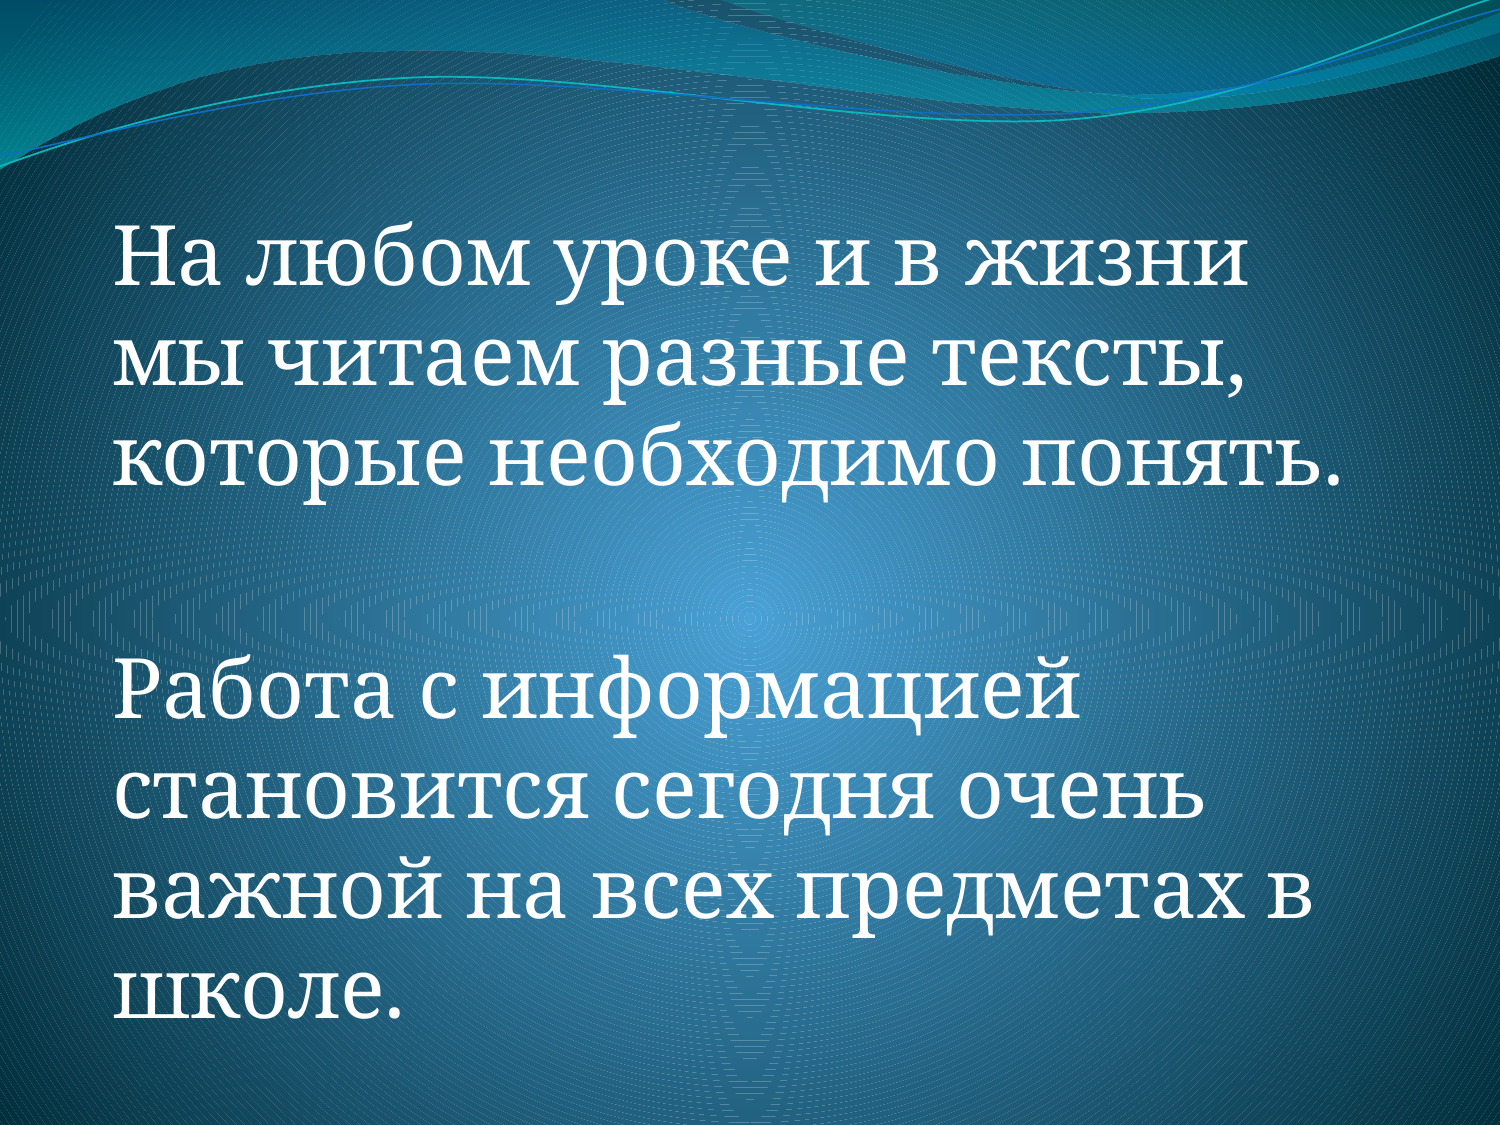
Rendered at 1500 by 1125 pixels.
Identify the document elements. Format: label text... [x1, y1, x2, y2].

subtitle На любом уроке и в жизни мы читаем разные тексты, которые необходимо понять. Работа с информацией становится сегодня очень важной на всех предметах в школе. [112, 78, 1401, 366]
